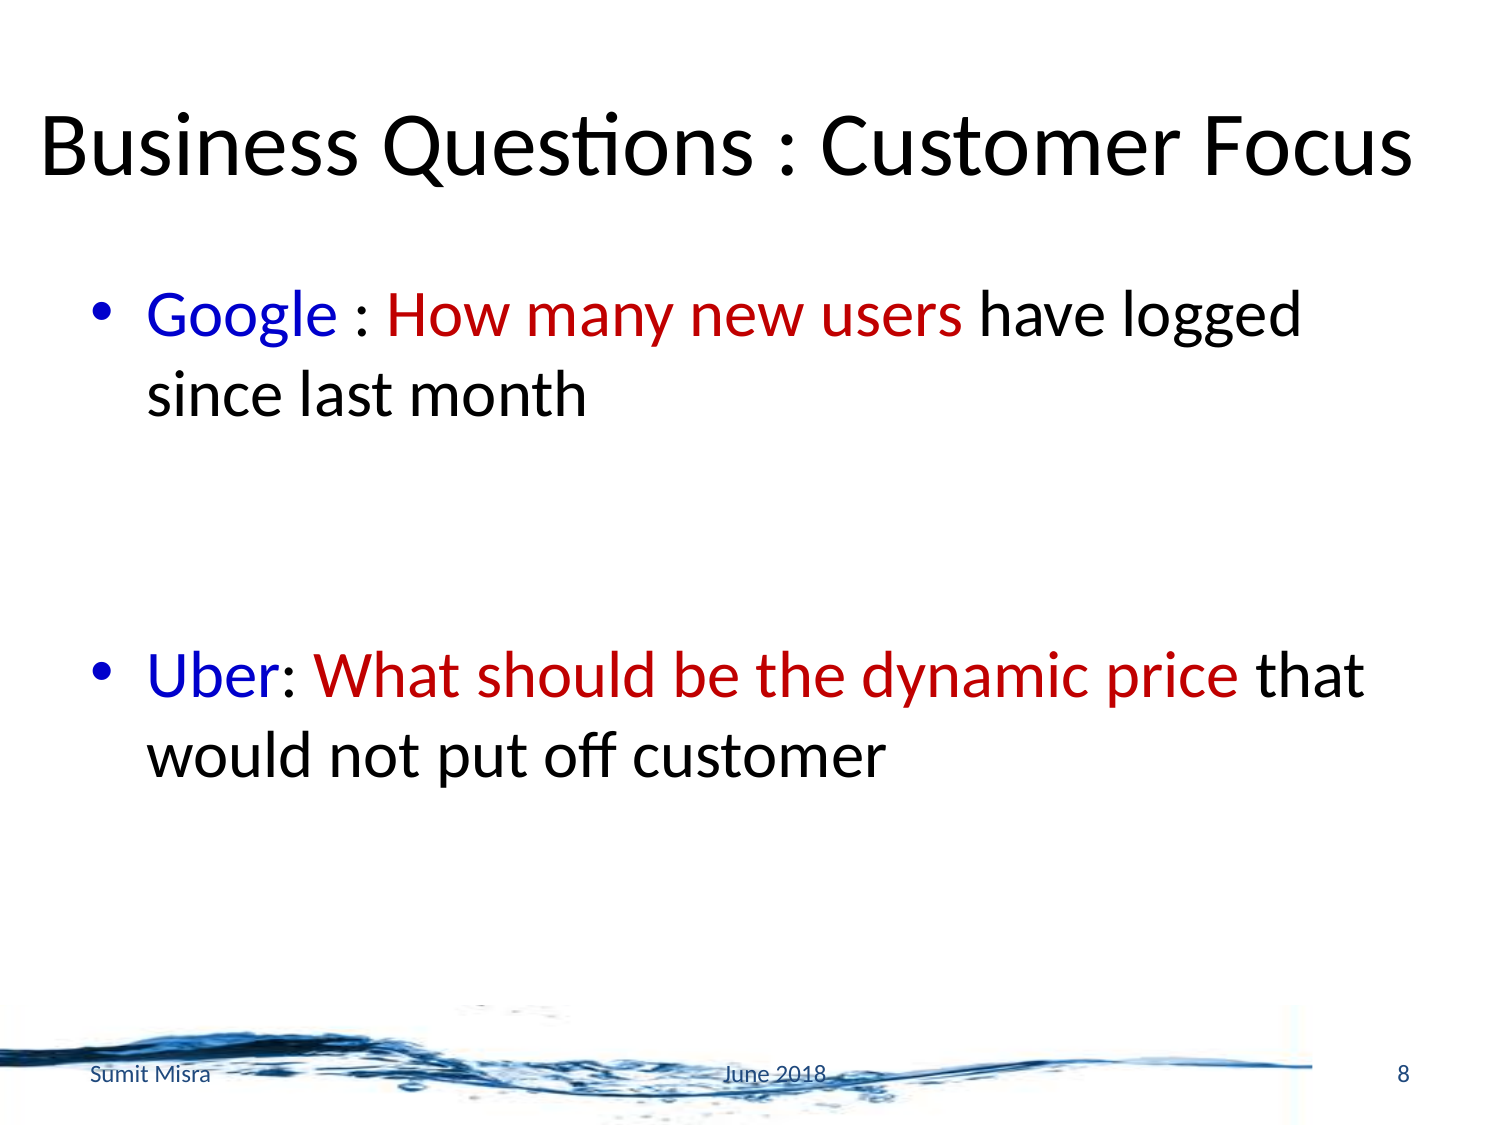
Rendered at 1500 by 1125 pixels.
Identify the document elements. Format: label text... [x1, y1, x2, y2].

title Business Questions : Customer Focus [24, 45, 1475, 233]
picture [0, 1005, 1313, 1125]
list Google : How many new users have logged since last month Uber: What should be the dynamic price that would not put off customer [75, 262, 1463, 1005]
footer Sumit Misra [75, 1042, 550, 1103]
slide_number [600, 1042, 950, 1103]
slide_number 8 [1074, 1042, 1425, 1103]
